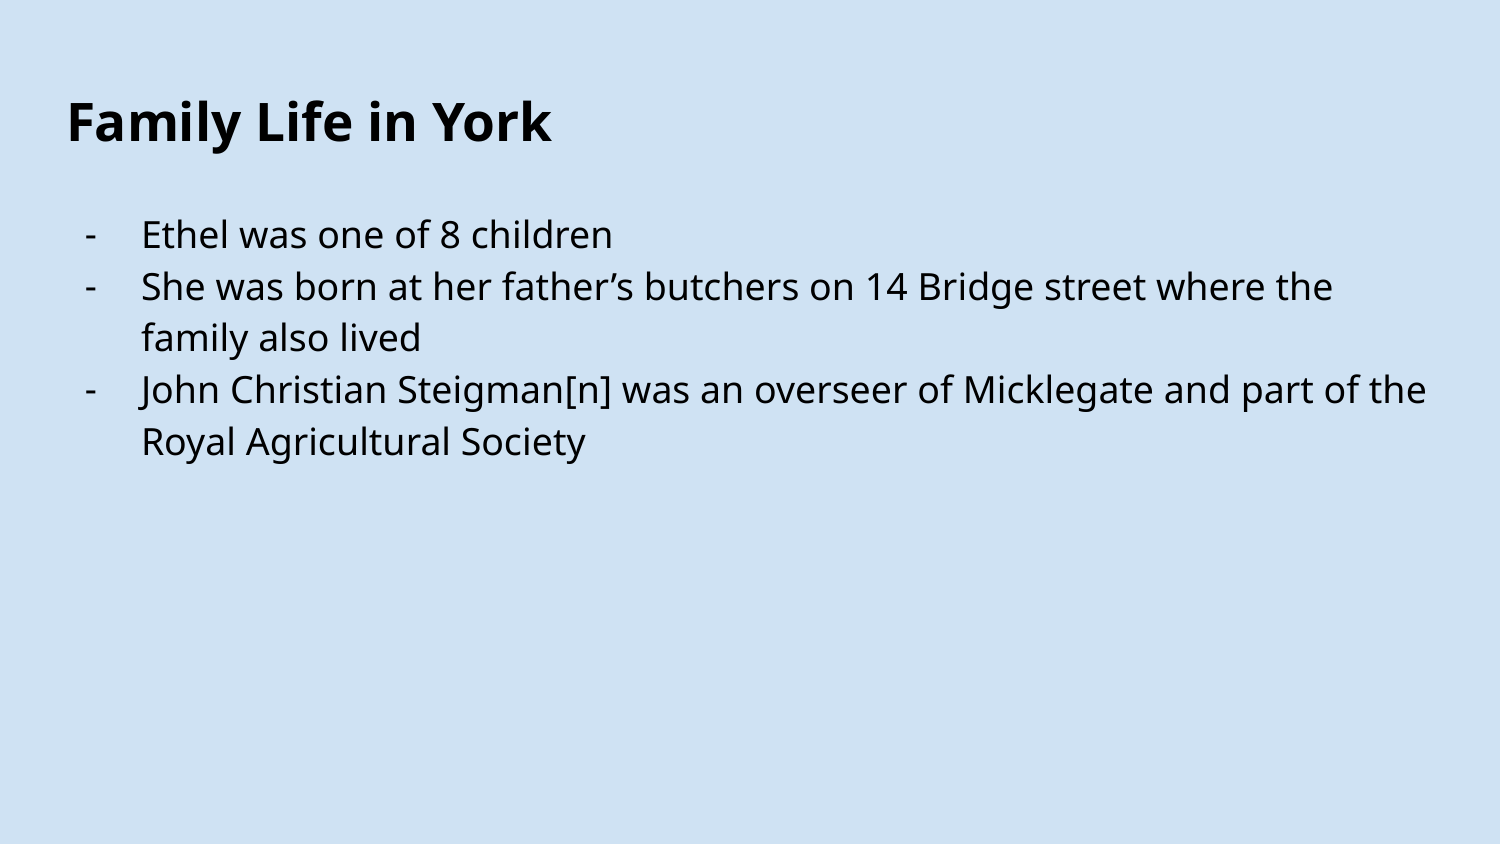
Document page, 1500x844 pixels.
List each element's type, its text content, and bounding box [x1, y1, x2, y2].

list Ethel was one of 8 children She was born at her father’s butchers on 14 Bridge street where the family also lived John Christian Steigman[n] was an overseer of Micklegate and part of the Royal Agricultural Society [51, 189, 1449, 750]
title Family Life in York [51, 72, 1449, 167]
